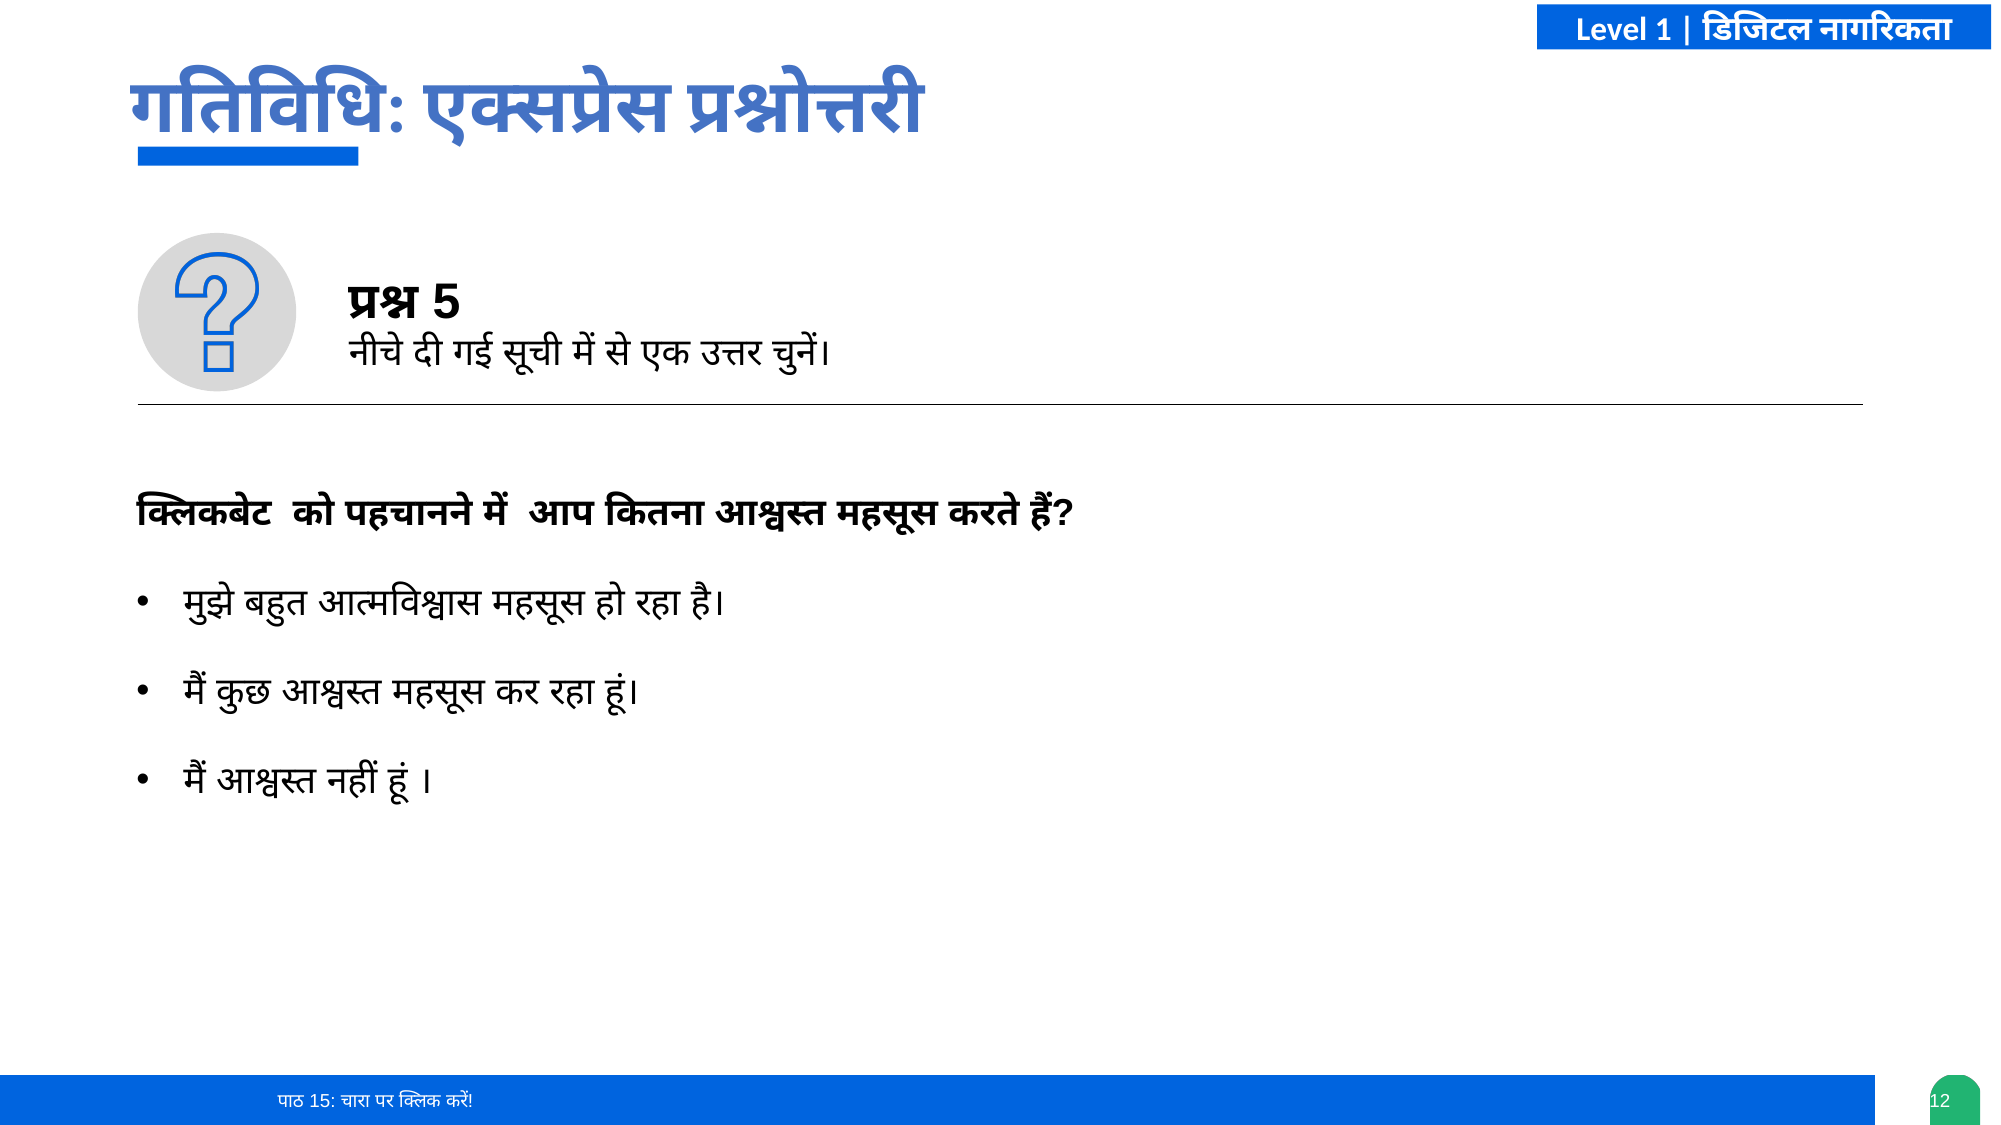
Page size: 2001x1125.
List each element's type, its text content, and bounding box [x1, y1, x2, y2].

text_box [137, 146, 359, 166]
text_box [137, 232, 297, 392]
text_box क्लिकबेट को पहचानने में आप कितना आश्वस्त महसूस करते हैं? मुझे बहुत आत्मविश्वास महसूस हो रहा है। मैं कुछ आश्वस्त महसूस कर रहा हूं। मैं आश्वस्त नहीं हूं । [100, 474, 1937, 812]
text_box गतिविधि: एक्सप्रेस प्रश्नोत्तरी [115, 50, 1841, 166]
text_box Level 1 | डिजिटल नागरिकता [1537, 4, 1992, 50]
footer पाठ 15: चारा पर क्लिक करें! [262, 1077, 938, 1123]
text_box प्रश्न 5 नीचे दी गई सूची में से एक उत्तर चुनें। [333, 260, 1334, 382]
slide_number 0‹#› [1903, 1077, 1984, 1123]
